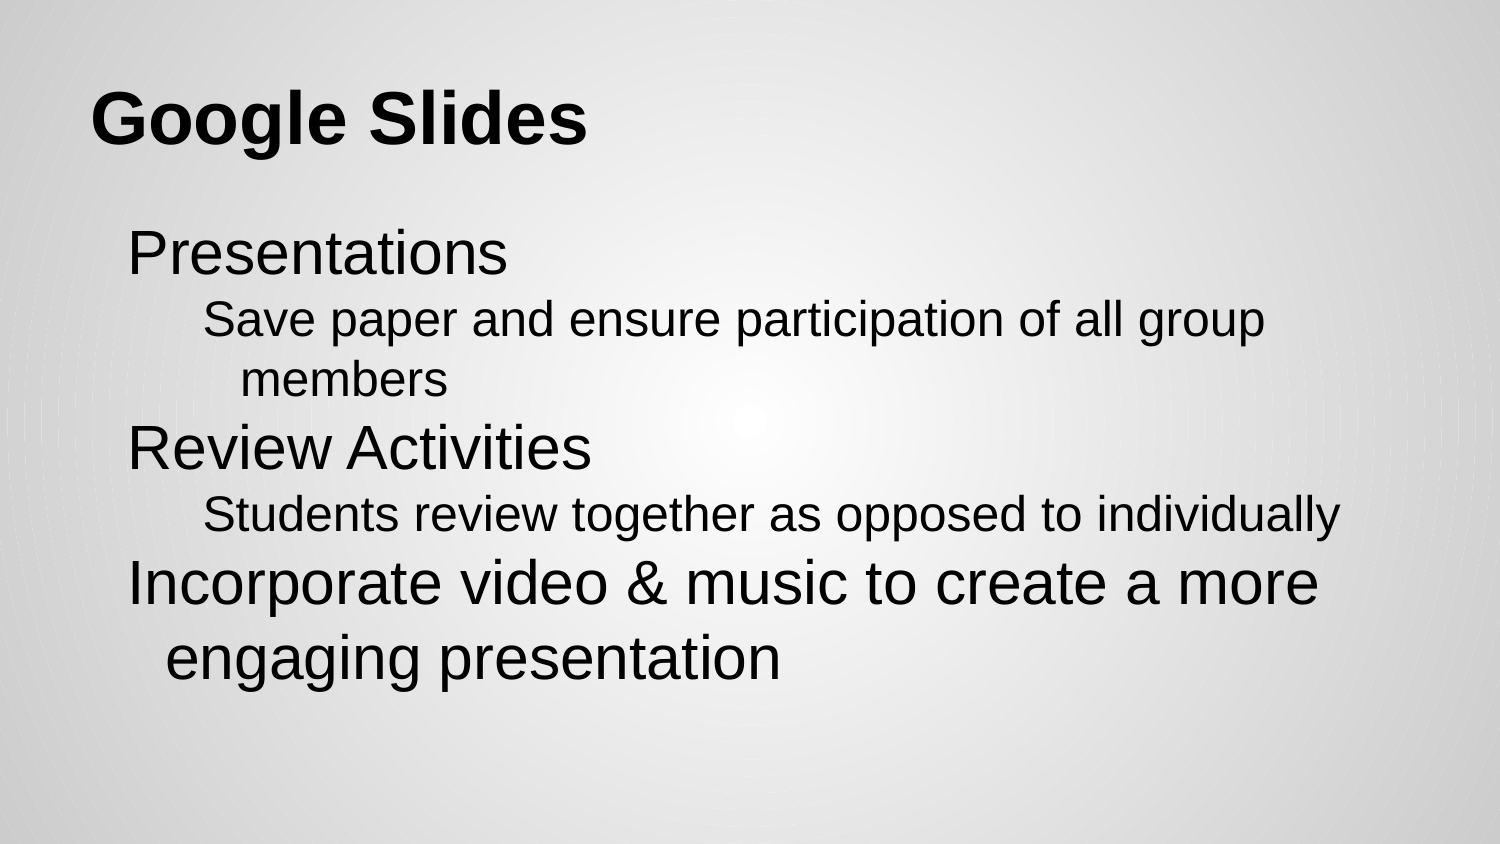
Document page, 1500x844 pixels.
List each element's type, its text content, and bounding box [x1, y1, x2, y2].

title Google Slides [75, 33, 1425, 175]
list Presentations Save paper and ensure participation of all group members Review Activities Students review together as opposed to individually Incorporate video & music to create a more engaging presentation [75, 196, 1425, 808]
